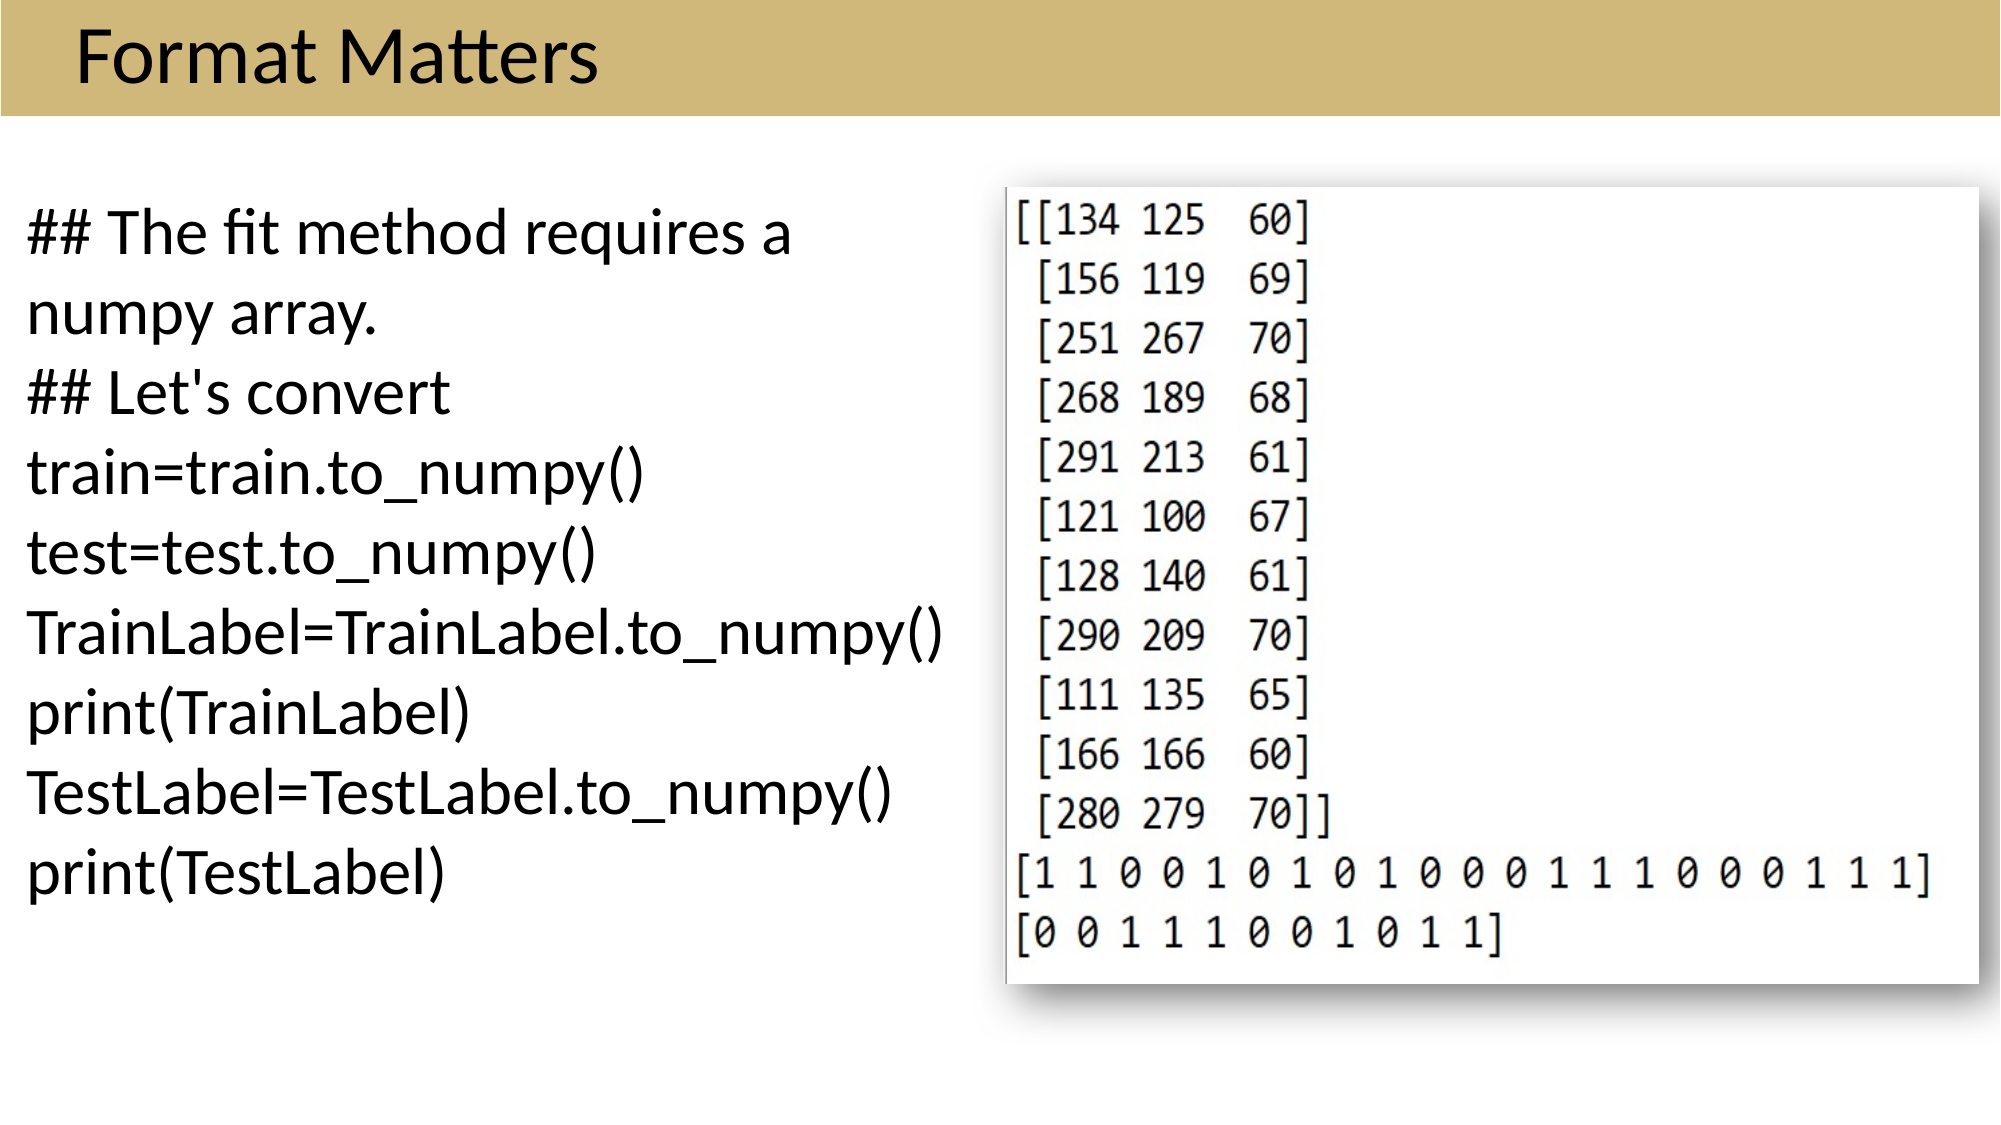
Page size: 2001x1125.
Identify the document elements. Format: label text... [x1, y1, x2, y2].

list ## The fit method requires a numpy array. ## Let's convert train=train.to_numpy() test=test.to_numpy() TrainLabel=TrainLabel.to_numpy() print(TrainLabel) TestLabel=TestLabel.to_numpy() print(TestLabel) [26, 187, 966, 1046]
title Format Matters [75, 0, 731, 141]
picture [1002, 187, 1979, 985]
